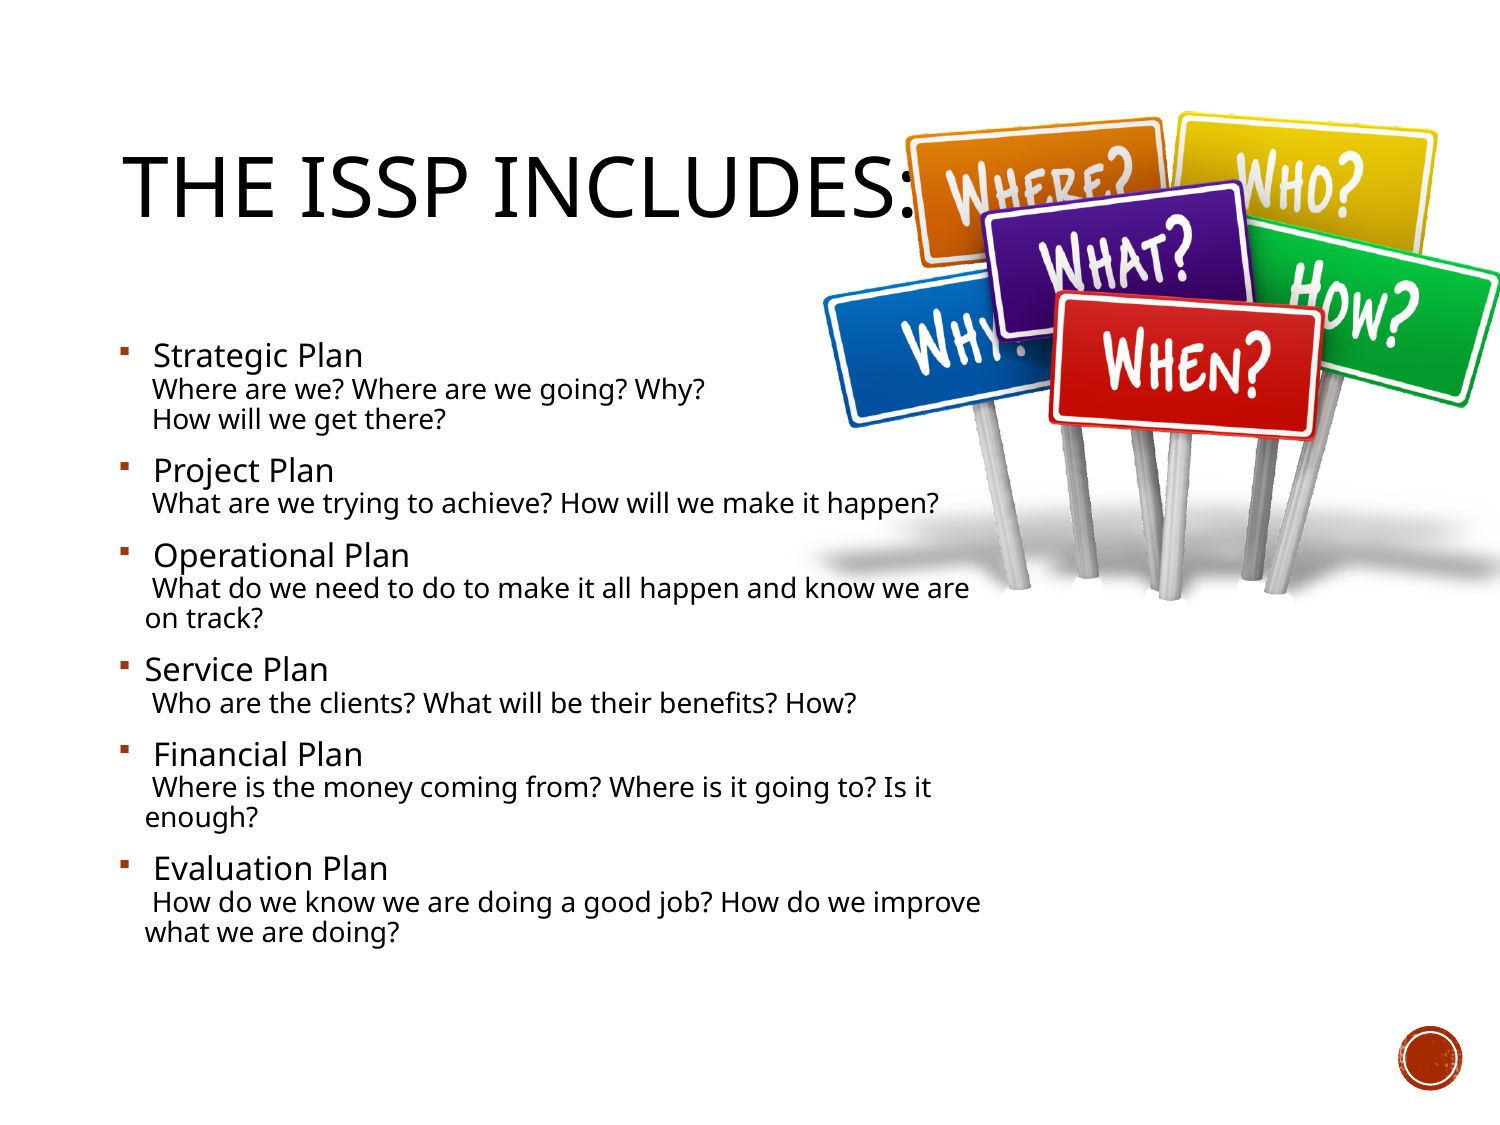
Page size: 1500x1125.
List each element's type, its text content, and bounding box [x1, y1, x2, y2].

picture [786, 100, 1500, 647]
title The ISSP includes: [107, 137, 786, 244]
list Strategic Plan Where are we? Where are we going? Why? How will we get there? Project Plan What are we trying to achieve? How will we make it happen? Operational Plan What do we need to do to make it all happen and know we are on track? Service Plan Who are the clients? What will be their benefits? How? Financial Plan Where is the money coming from? Where is it going to? Is it enough? Evaluation Plan How do we know we are doing a good job? How do we improve what we are doing? [103, 332, 1007, 962]
